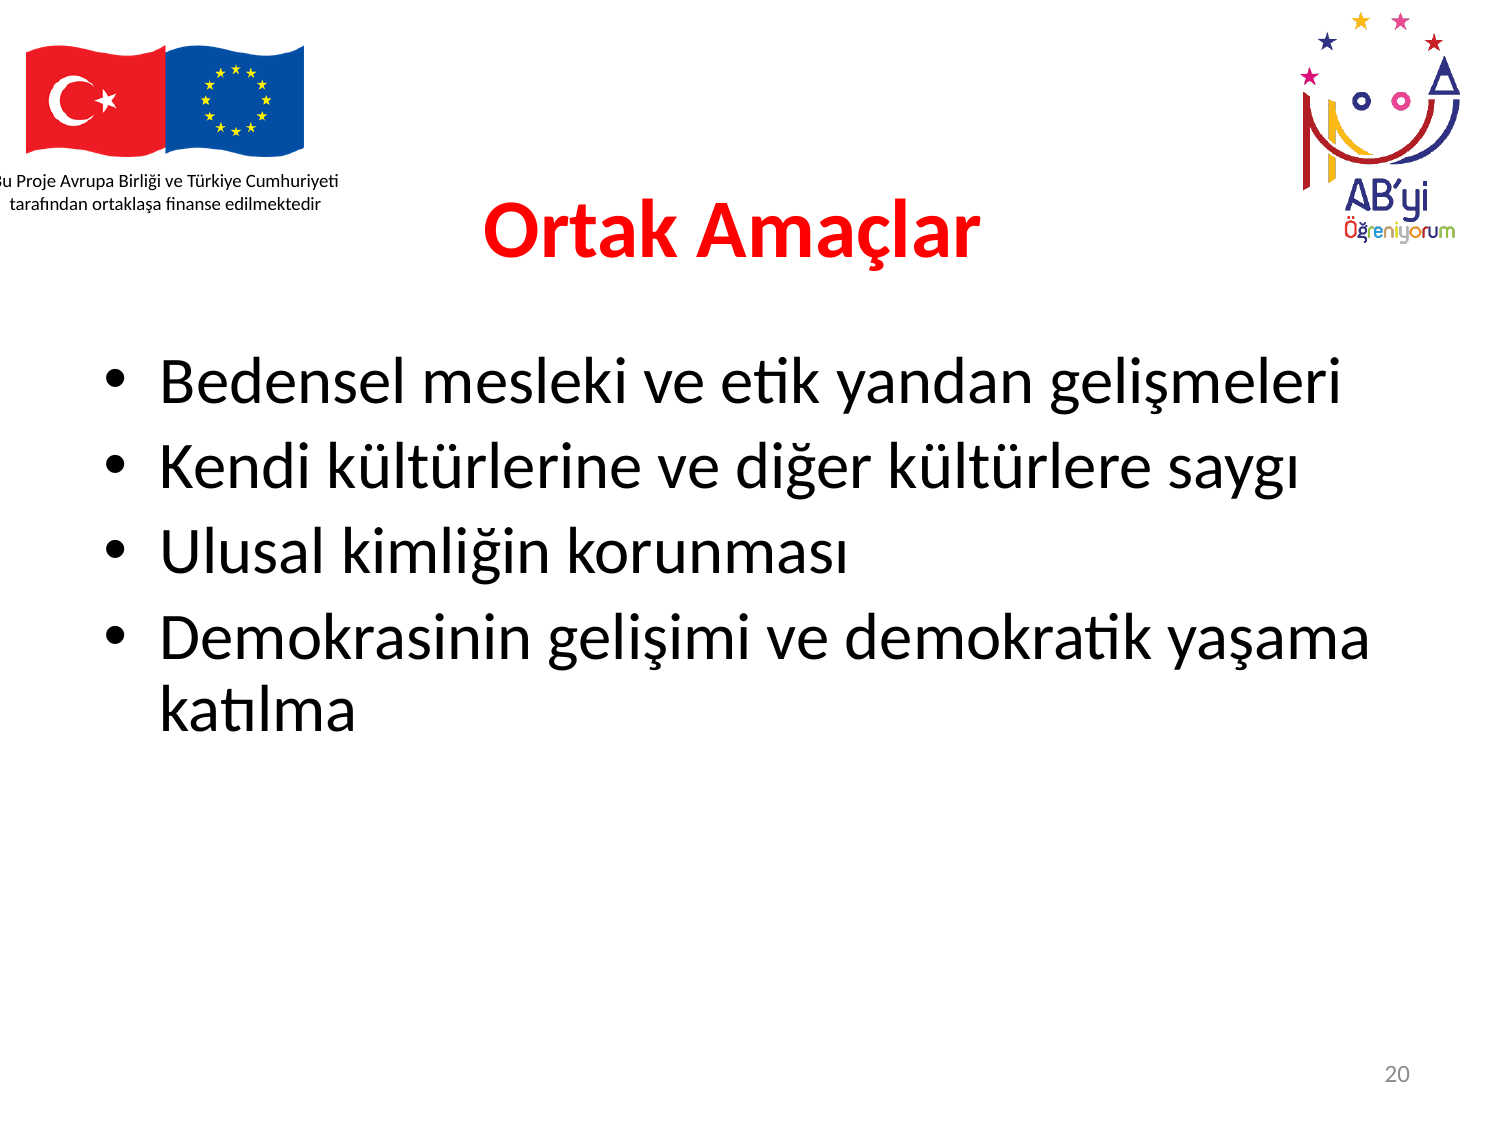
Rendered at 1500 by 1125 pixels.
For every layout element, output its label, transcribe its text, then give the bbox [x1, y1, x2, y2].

picture [26, 45, 304, 157]
slide_number 20 [1074, 1042, 1425, 1103]
list Bedensel mesleki ve etik yandan gelişmeleri Kendi kültürlerine ve diğer kültürlere saygı Ulusal kimliğin korunması Demokrasinin gelişimi ve demokratik yaşama katılma [88, 338, 1447, 966]
title Ortak Amaçlar [466, 187, 1000, 262]
picture [1272, 0, 1494, 261]
